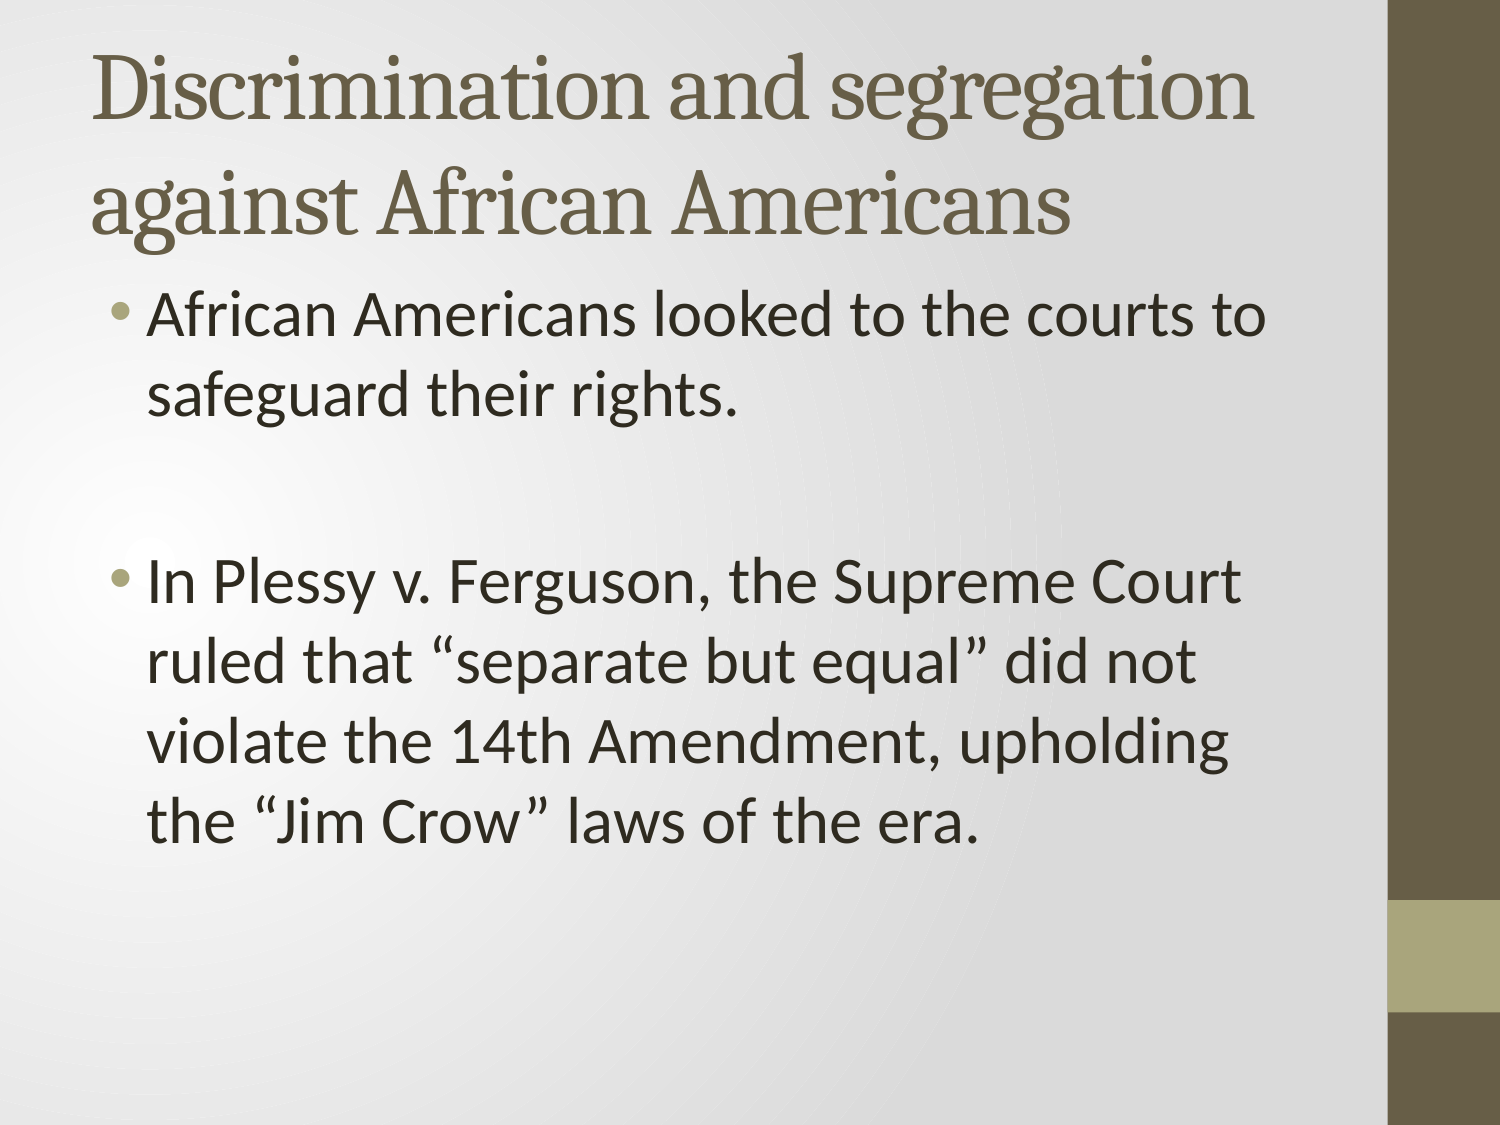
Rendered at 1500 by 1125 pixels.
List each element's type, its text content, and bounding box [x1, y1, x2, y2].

list African Americans looked to the courts to safeguard their rights. In Plessy v. Ferguson, the Supreme Court ruled that “separate but equal” did not violate the 14th Amendment, upholding the “Jim Crow” laws of the era. [75, 262, 1325, 1050]
title Discrimination and segregation against African Americans [75, 45, 1325, 233]
